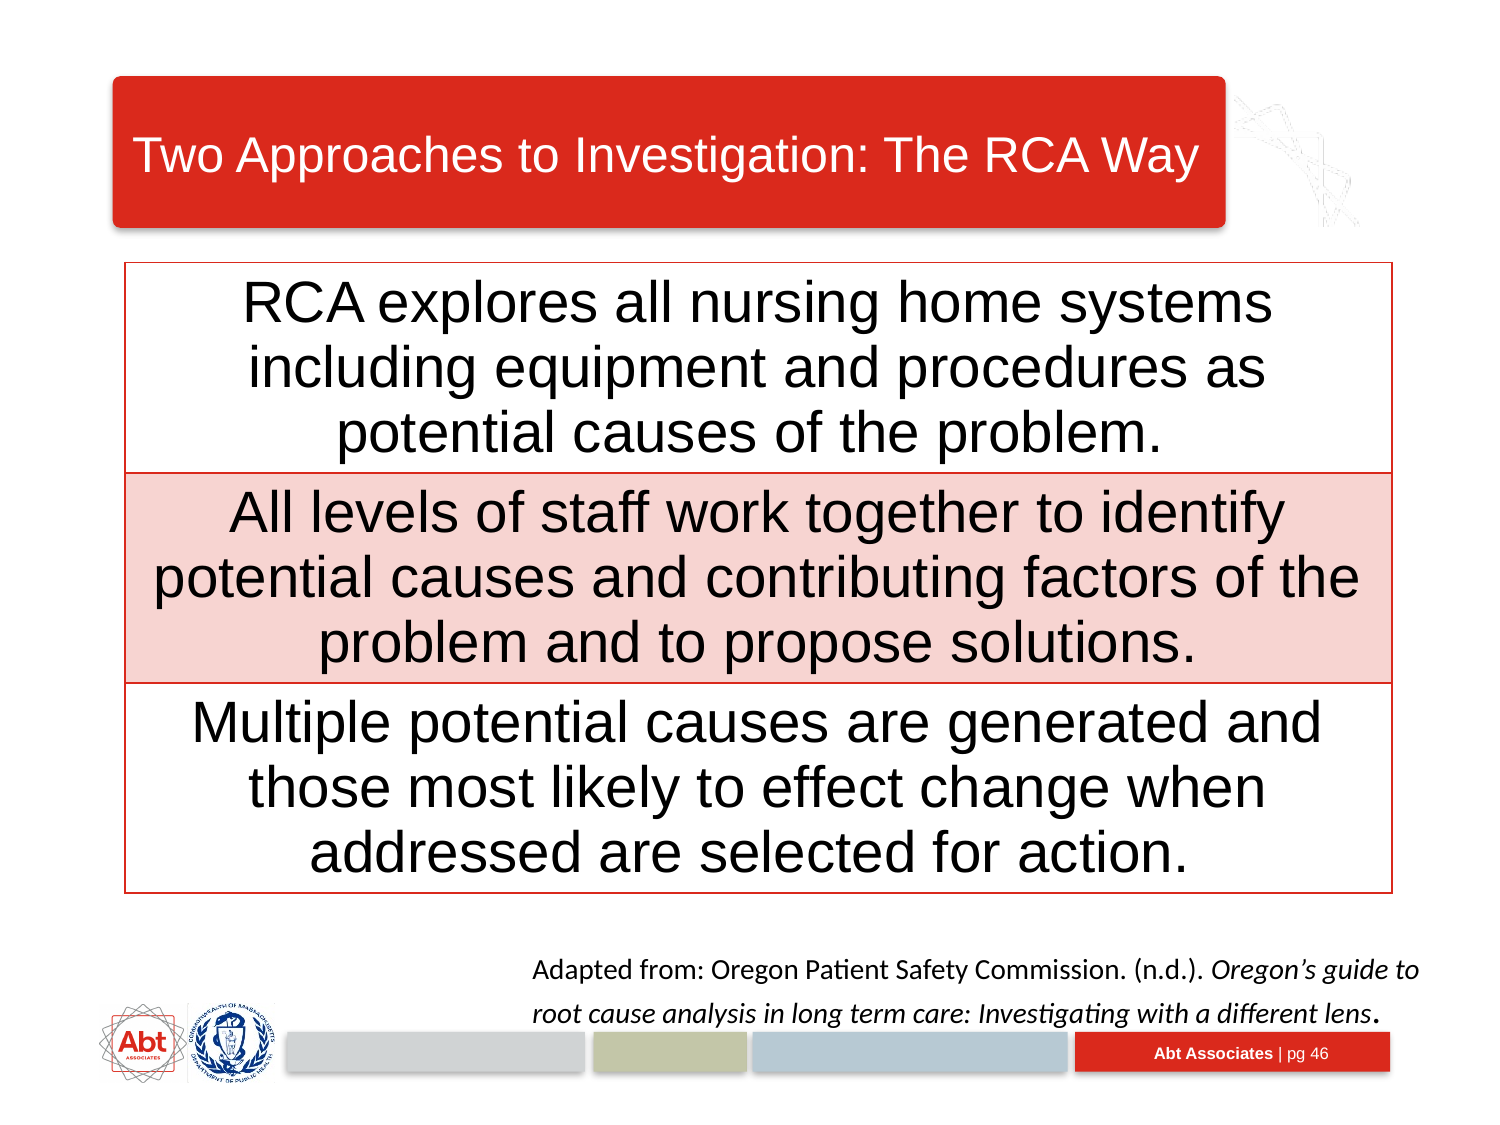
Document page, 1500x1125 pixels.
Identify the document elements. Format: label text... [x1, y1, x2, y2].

table_cell Multiple potential causes are generated and those most likely to effect change when addressed are selected for action. [126, 684, 1391, 892]
table_cell All levels of staff work together to identify potential causes and contributing factors of the problem and to propose solutions. [126, 474, 1391, 682]
title Two Approaches to Investigation: The RCA Way [116, 77, 1224, 229]
table_header RCA explores all nursing home systems including equipment and procedures as potential causes of the problem. [126, 263, 1391, 472]
text_box Adapted from: Oregon Patient Safety Commission. (n.d.). Oregon’s guide to root cause analysis in long term care: Investigating with a different lens. [517, 943, 1445, 1038]
picture [99, 1003, 275, 1083]
picture [1234, 77, 1385, 227]
